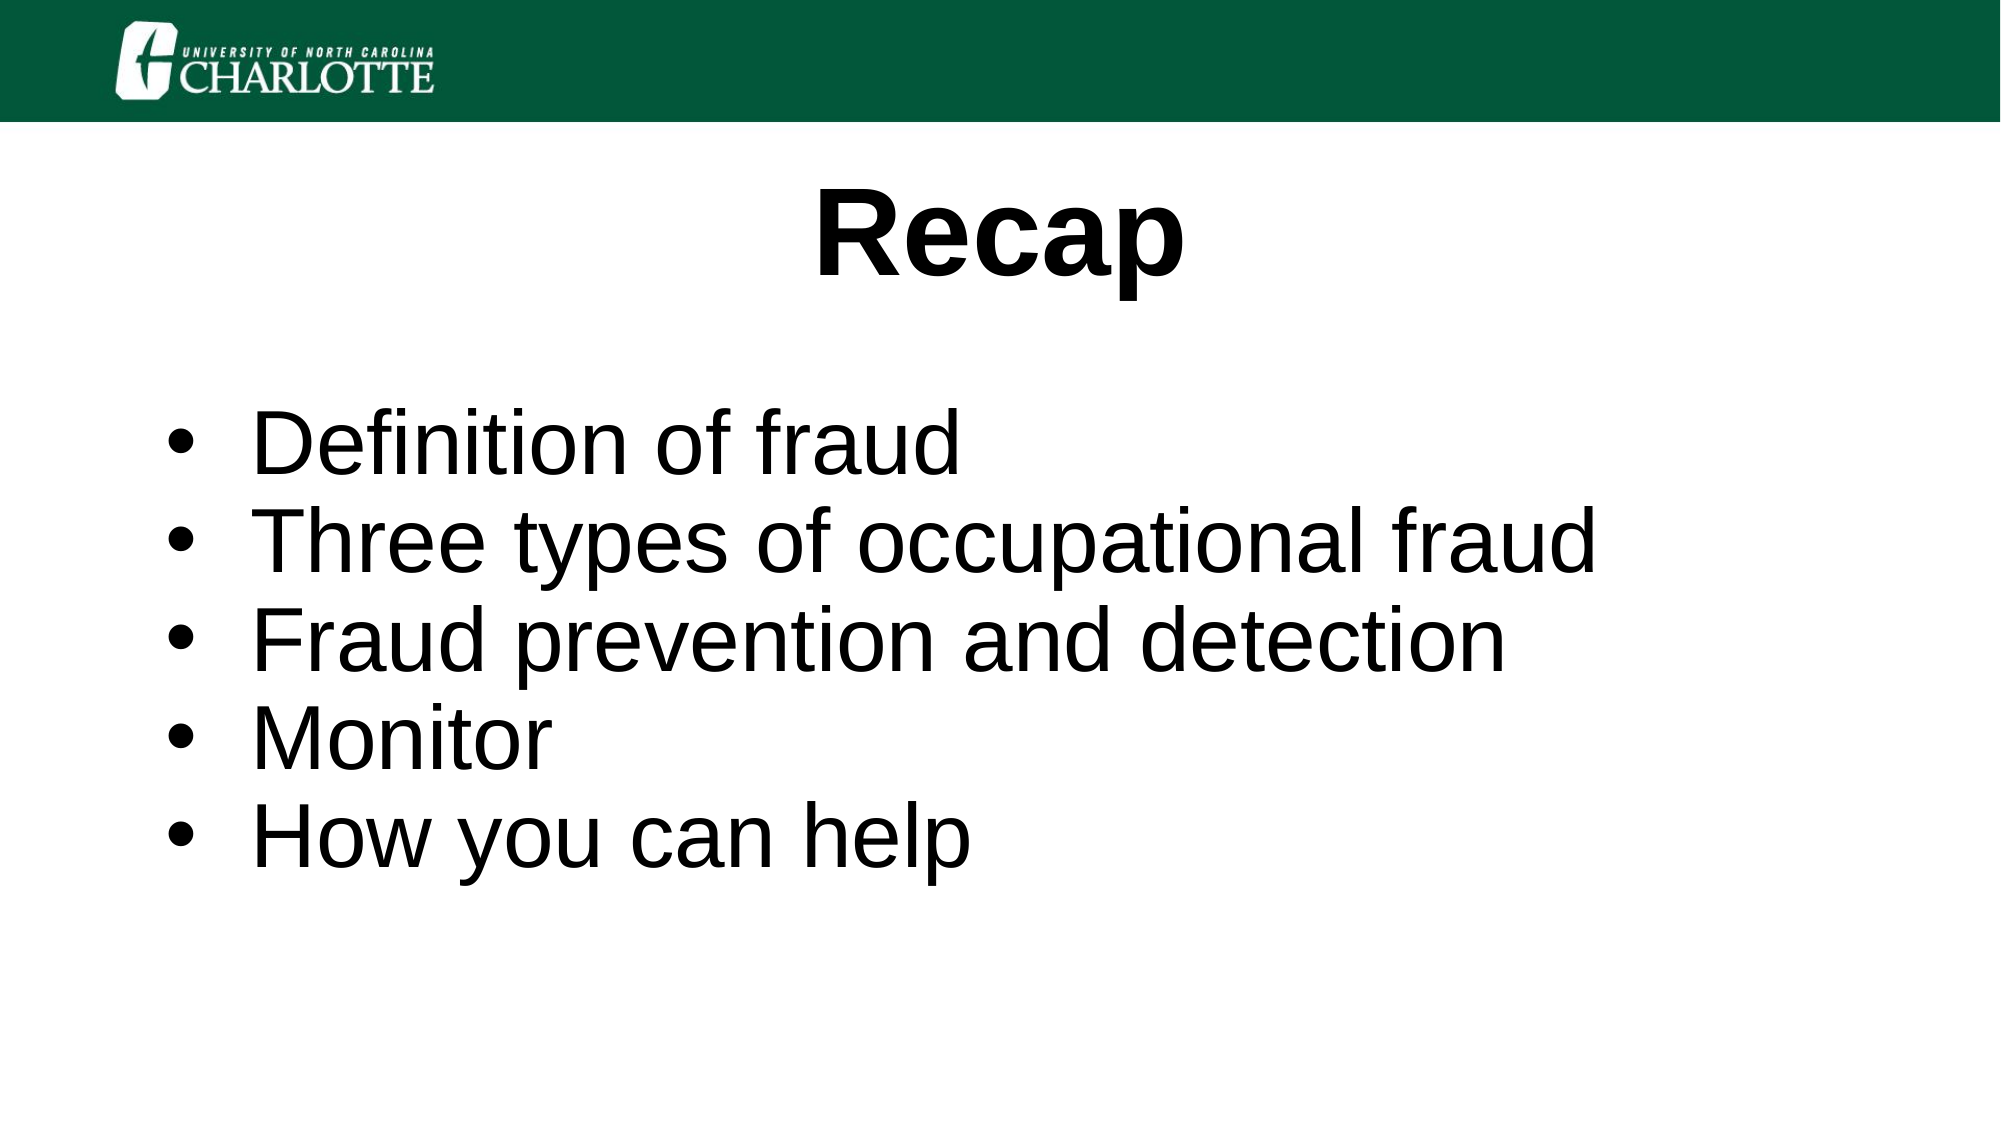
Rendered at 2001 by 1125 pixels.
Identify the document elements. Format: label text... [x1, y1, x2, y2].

title Recap [249, 148, 1750, 311]
subtitle Definition of fraud Three types of occupational fraud Fraud prevention and detection Monitor How you can help [150, 388, 1791, 896]
picture [0, 0, 2001, 1125]
